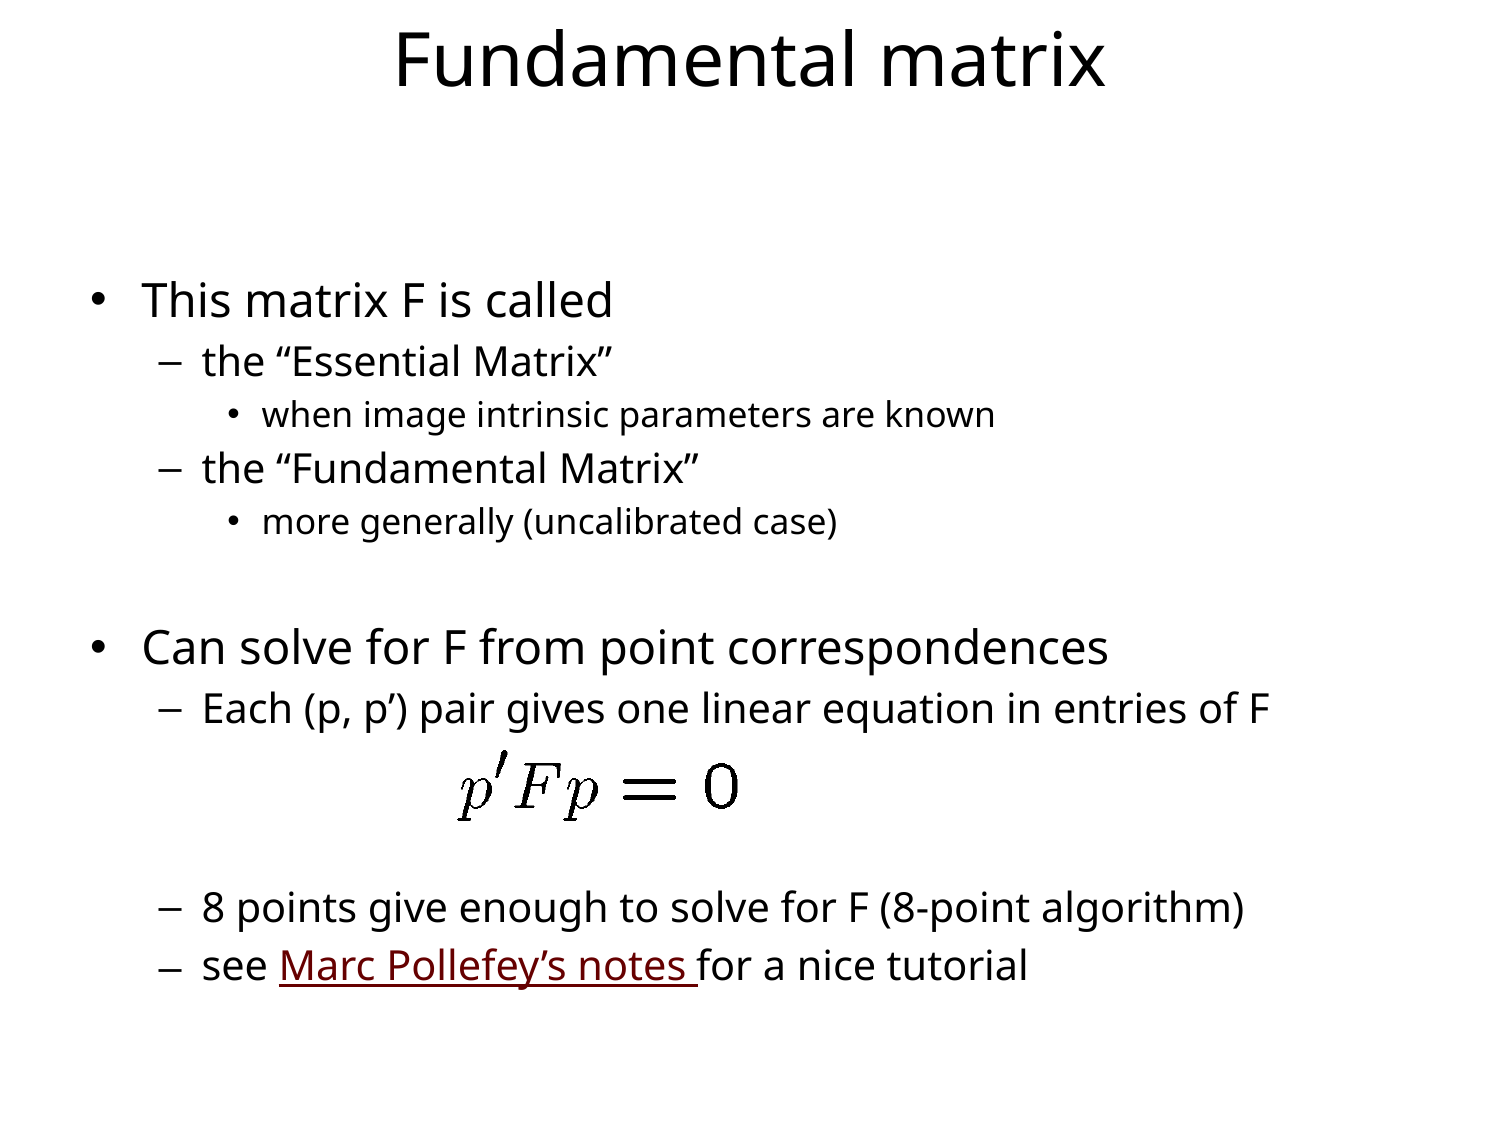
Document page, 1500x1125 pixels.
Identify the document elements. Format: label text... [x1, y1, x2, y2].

list This matrix F is called the “Essential Matrix” when image intrinsic parameters are known the “Fundamental Matrix” more generally (uncalibrated case) Can solve for F from point correspondences Each (p, p’) pair gives one linear equation in entries of F 8 points give enough to solve for F (8-point algorithm) see Marc Pollefey’s notes for a nice tutorial [75, 262, 1425, 1005]
picture [454, 749, 738, 823]
title Fundamental matrix [0, 0, 1500, 113]
